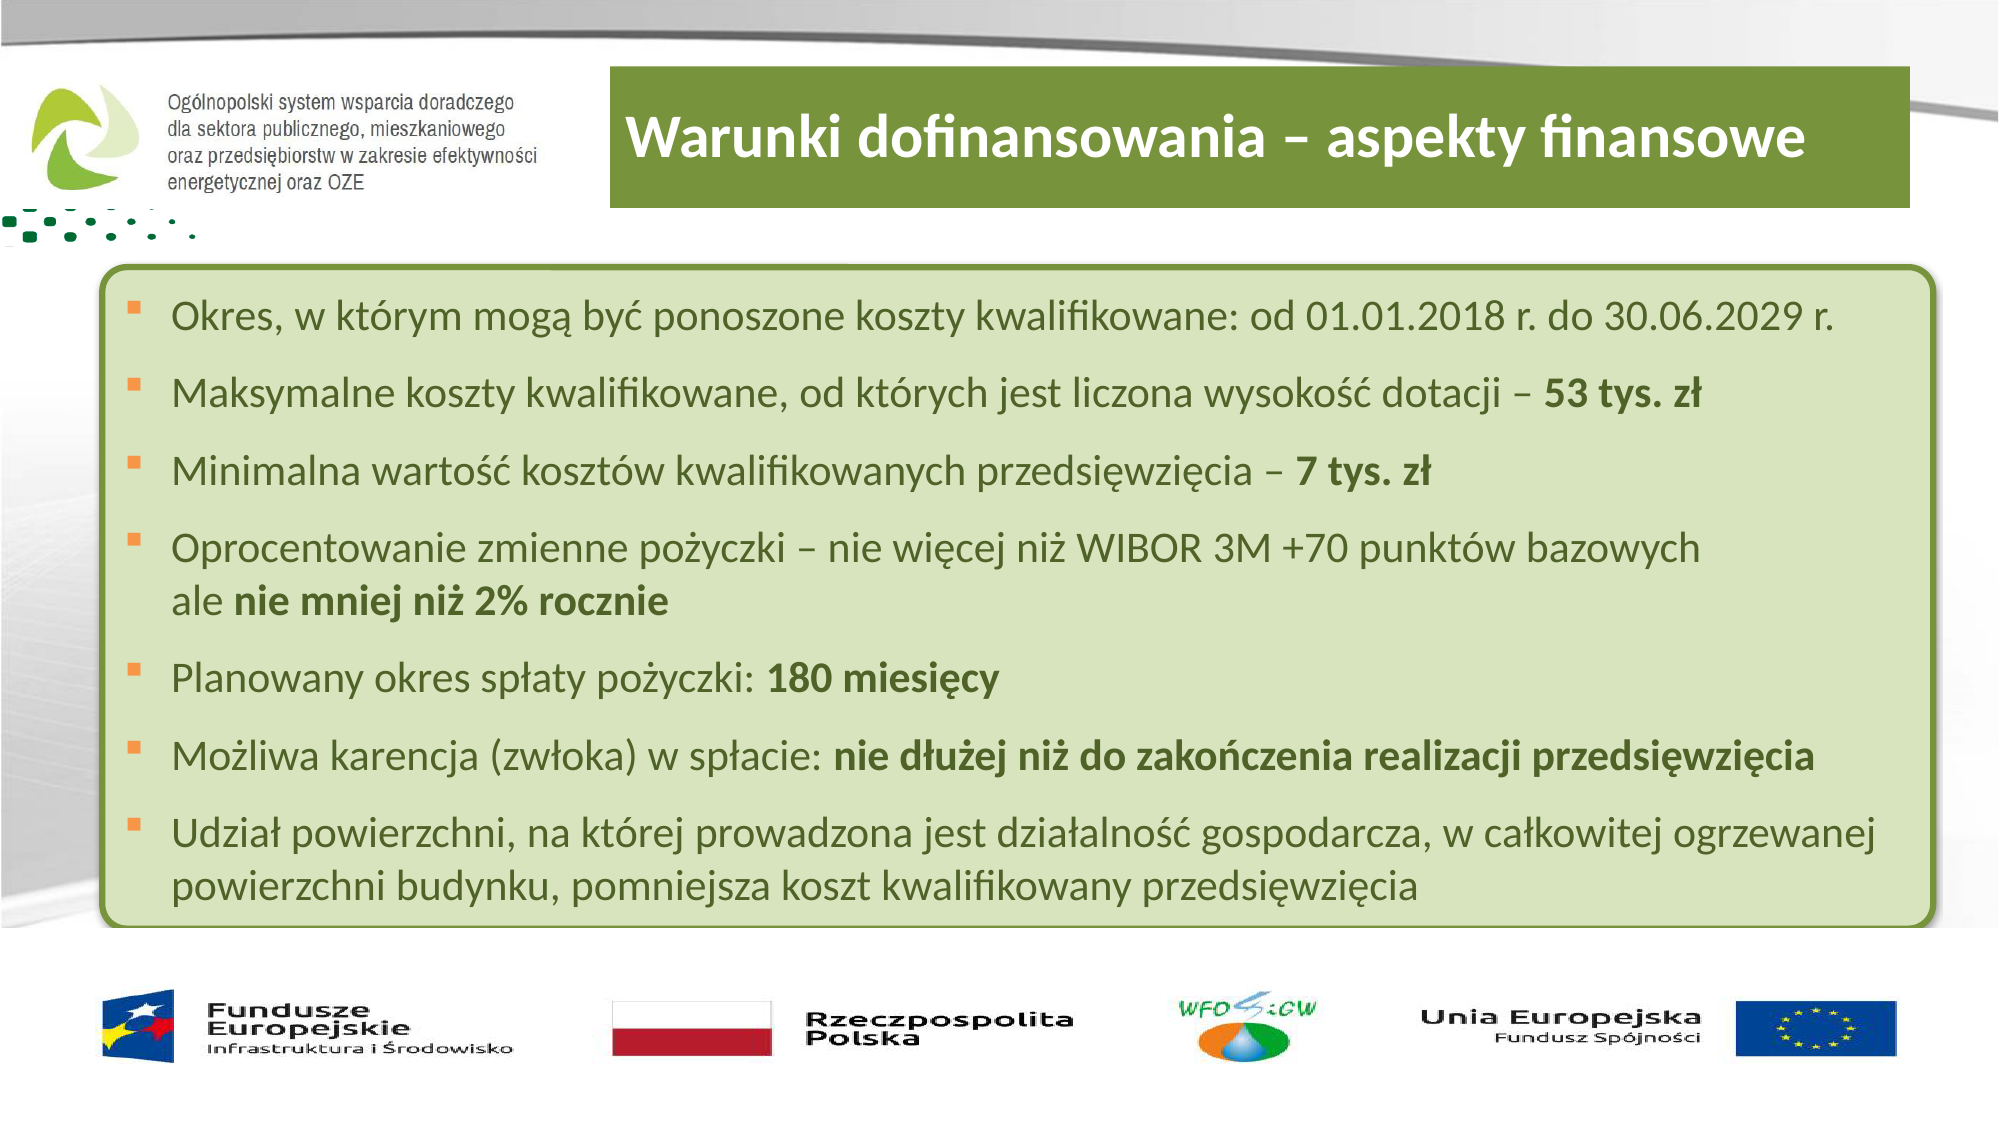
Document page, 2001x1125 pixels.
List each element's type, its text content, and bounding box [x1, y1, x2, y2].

picture [0, 0, 2000, 1125]
text_box Okres, w którym mogą być ponoszone koszty kwalifikowane: od 01.01.2018 r. do 30.06.2029 r. Maksymalne koszty kwalifikowane, od których jest liczona wysokość dotacji – 53 tys. zł Minimalna wartość kosztów kwalifikowanych przedsięwzięcia – 7 tys. zł Oprocentowanie zmienne pożyczki – nie więcej niż WIBOR 3M +70 punktów bazowych ale nie mniej niż 2% rocznie Planowany okres spłaty pożyczki: 180 miesięcy Możliwa karencja (zwłoka) w spłacie: nie dłużej niż do zakończenia realizacji przedsięwzięcia Udział powierzchni, na której prowadzona jest działalność gospodarcza, w całkowitej ogrzewanej powierzchni budynku, pomniejsza koszt kwalifikowany przedsięwzięcia [99, 263, 1937, 926]
text_box Warunki dofinansowania – aspekty finansowe [610, 66, 1910, 208]
